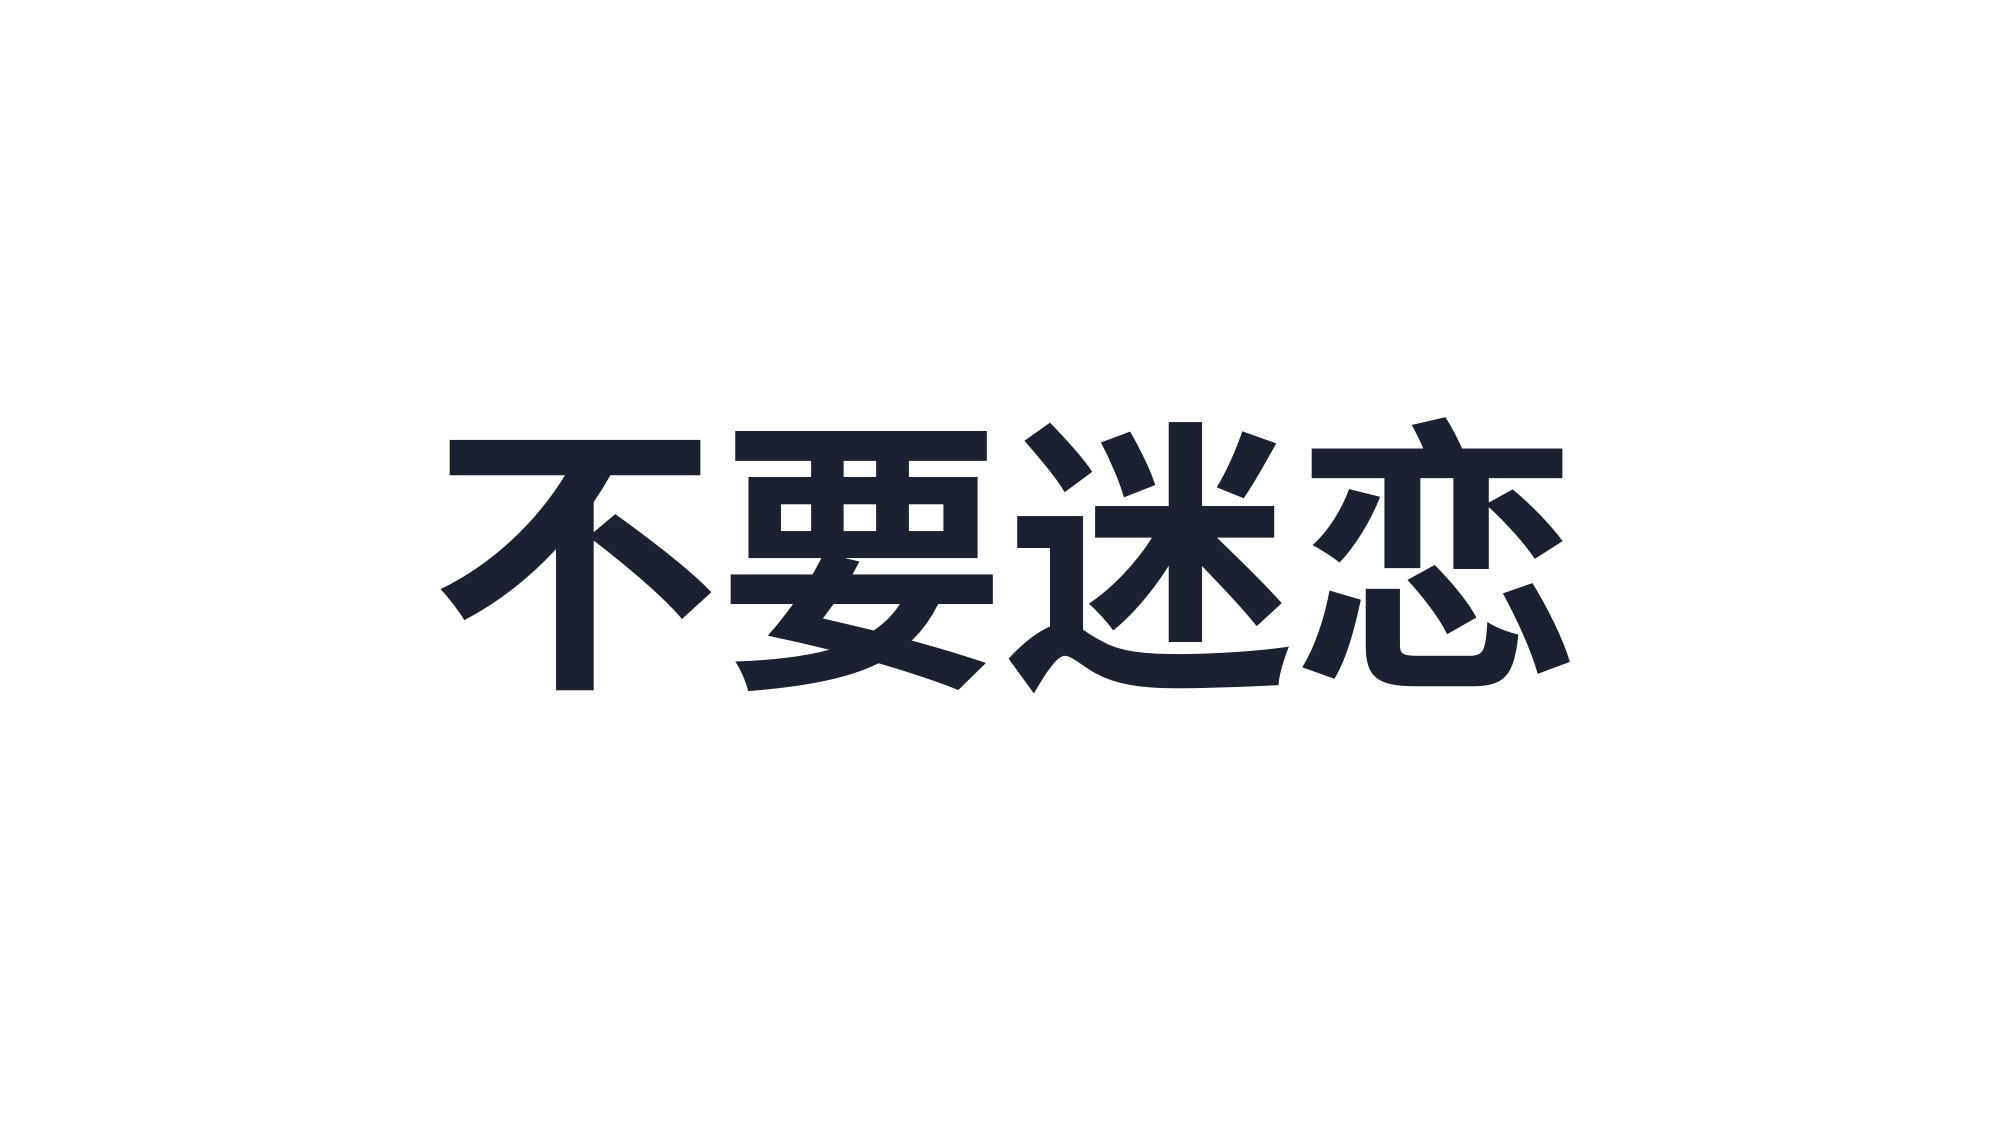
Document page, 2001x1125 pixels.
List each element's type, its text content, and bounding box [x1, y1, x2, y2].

text_box 不要迷恋 [416, 370, 1596, 731]
